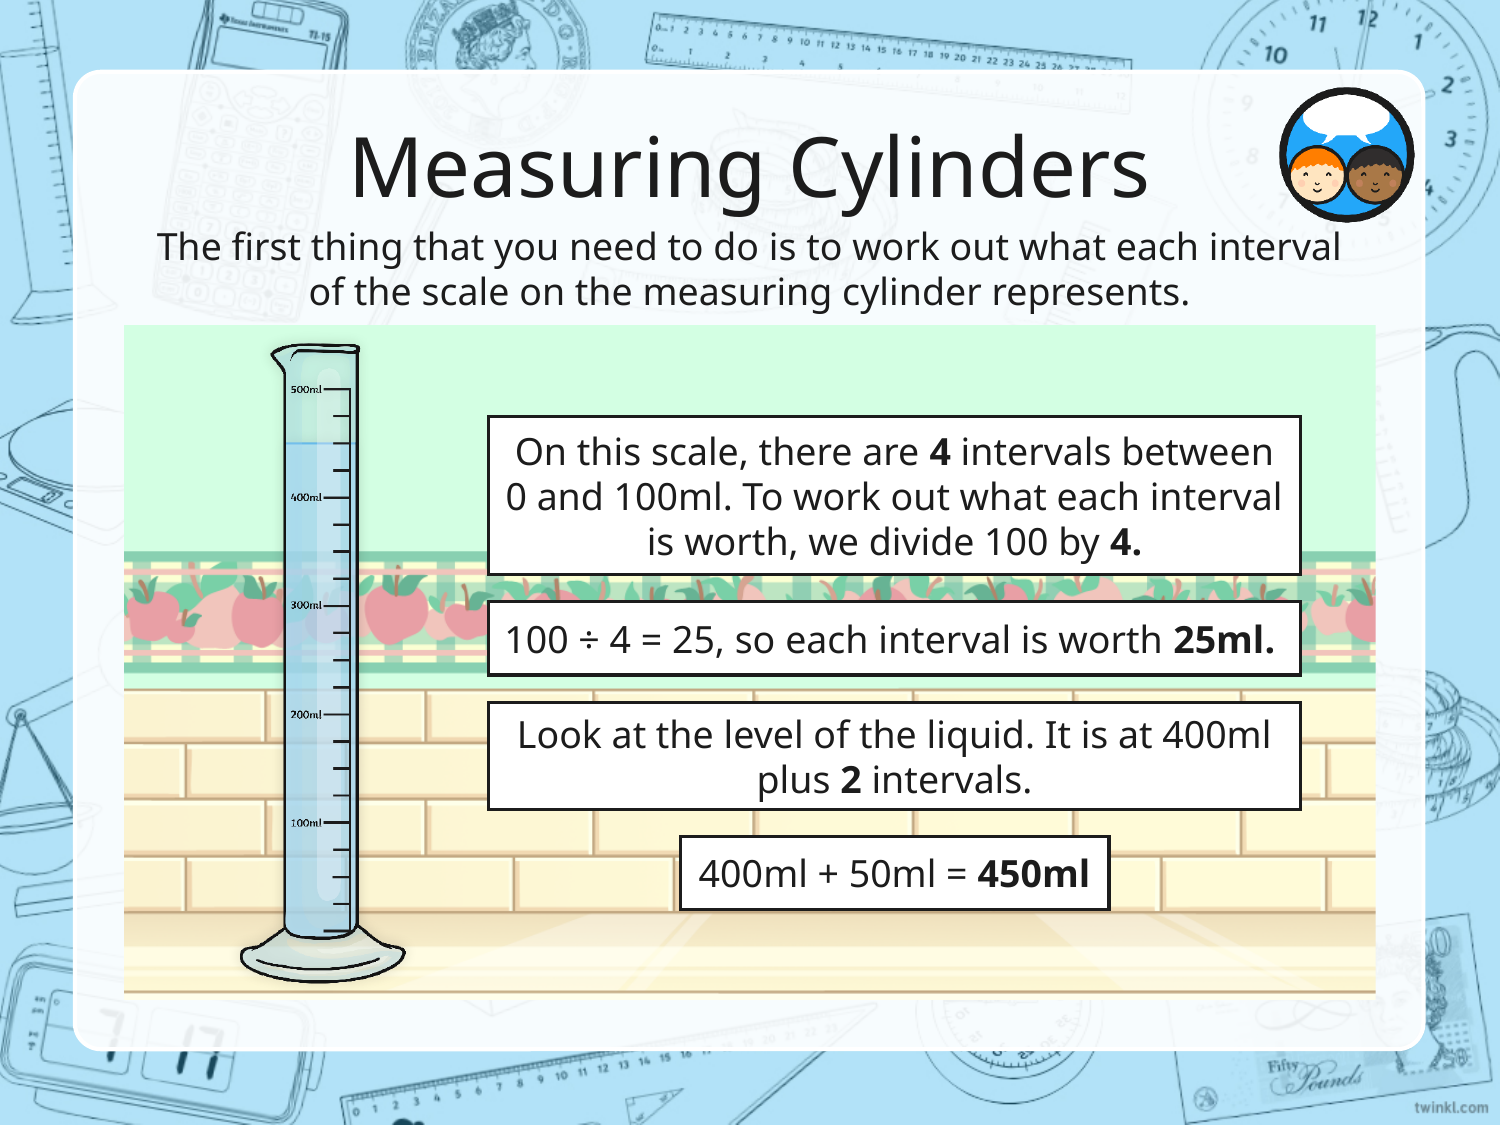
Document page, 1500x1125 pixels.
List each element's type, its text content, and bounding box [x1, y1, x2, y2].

text_box The first thing that you need to do is to work out what each interval of the scale on the measuring cylinder represents. [123, 211, 1376, 325]
text_box Measuring Cylinders [348, 114, 1152, 215]
picture [0, 0, 1500, 1125]
